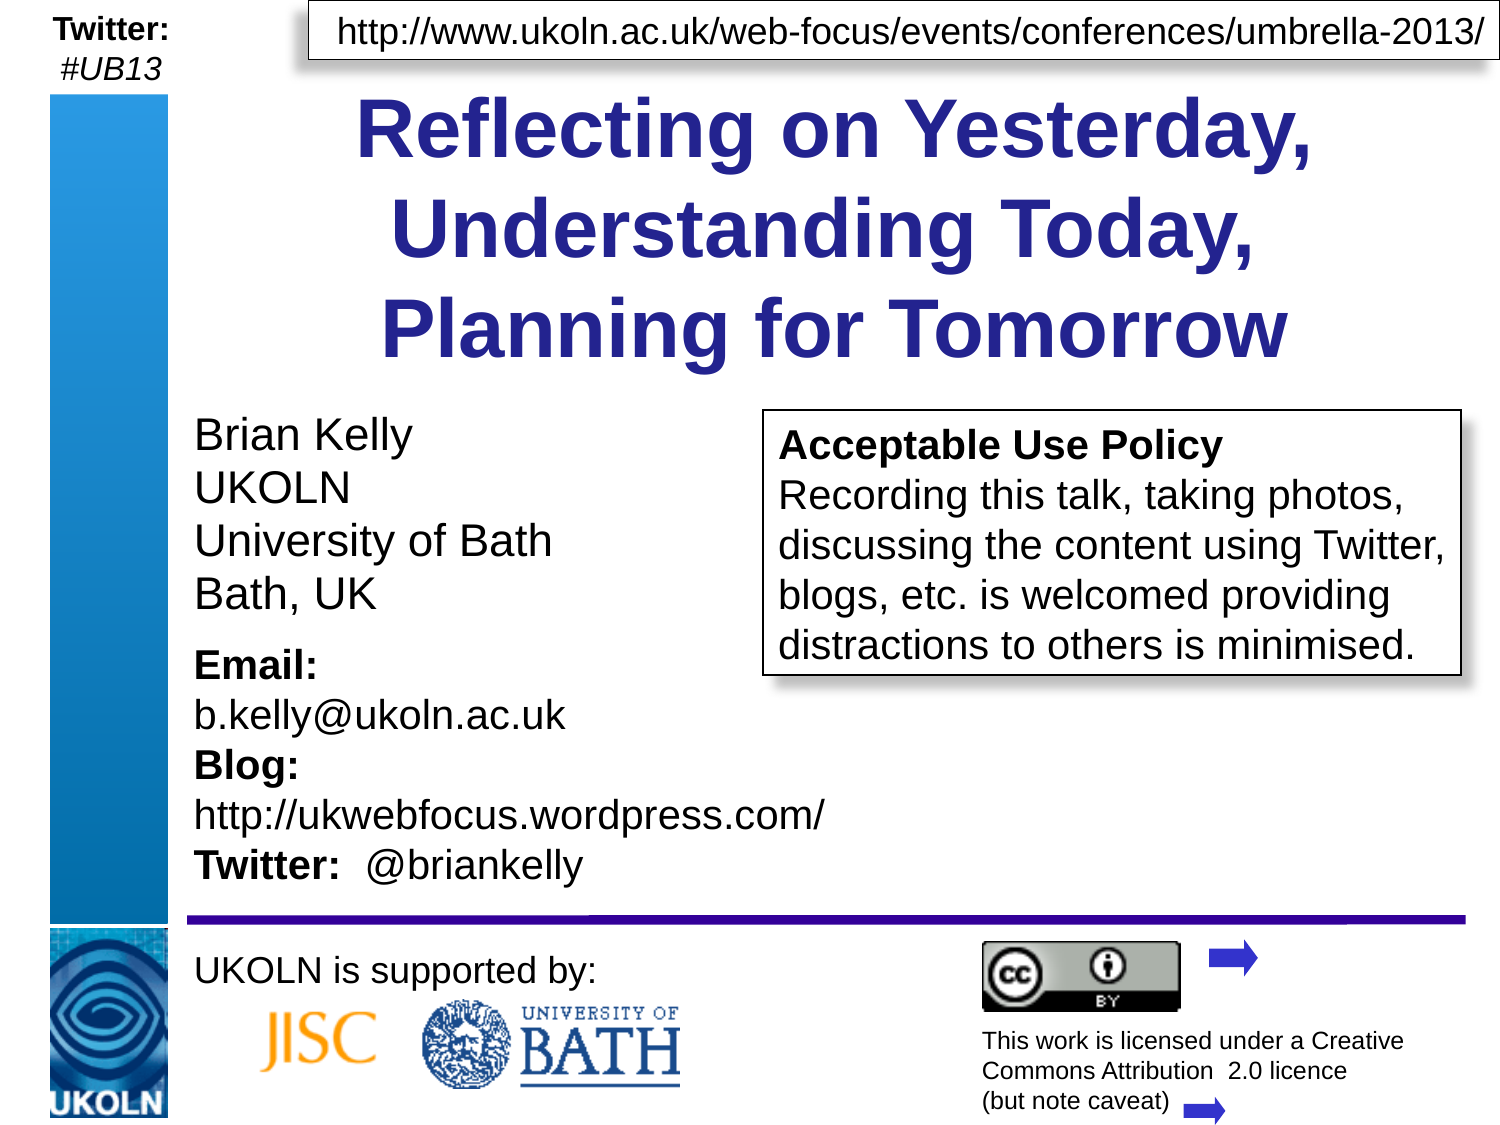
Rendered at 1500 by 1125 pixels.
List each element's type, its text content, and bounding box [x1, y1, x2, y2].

picture [421, 999, 680, 1090]
picture [50, 928, 168, 1118]
text_box http://www.ukoln.ac.uk/web-focus/events/conferences/umbrella-2013/ [308, 0, 1500, 60]
picture [981, 941, 1181, 1012]
text_box [1209, 939, 1258, 977]
text_box Twitter: #UB13 [0, 0, 223, 95]
text_box UKOLN is supported by: [179, 938, 1435, 1112]
text_box Brian Kelly UKOLN University of Bath Bath, UK [179, 407, 762, 630]
text_box Acceptable Use Policy Recording this talk, taking photos, discussing the content using Twitter, blogs, etc. is welcomed providing distractions to others is minimised. [763, 410, 1461, 676]
text_box This work is licensed under a Creative Commons Attribution 2.0 licence (but note caveat) [967, 1017, 1500, 1122]
picture [50, 941, 59, 948]
title Reflecting on Yesterday, Understanding Today, Planning for Tomorrow [187, 81, 1483, 368]
text_box [1183, 1096, 1226, 1125]
picture [257, 1008, 385, 1088]
picture [133, 937, 142, 944]
picture [50, 928, 69, 934]
text_box Email: b.kelly@ukoln.ac.uk Blog: http://ukwebfocus.wordpress.com/ Twitter: @briankelly [178, 630, 864, 896]
